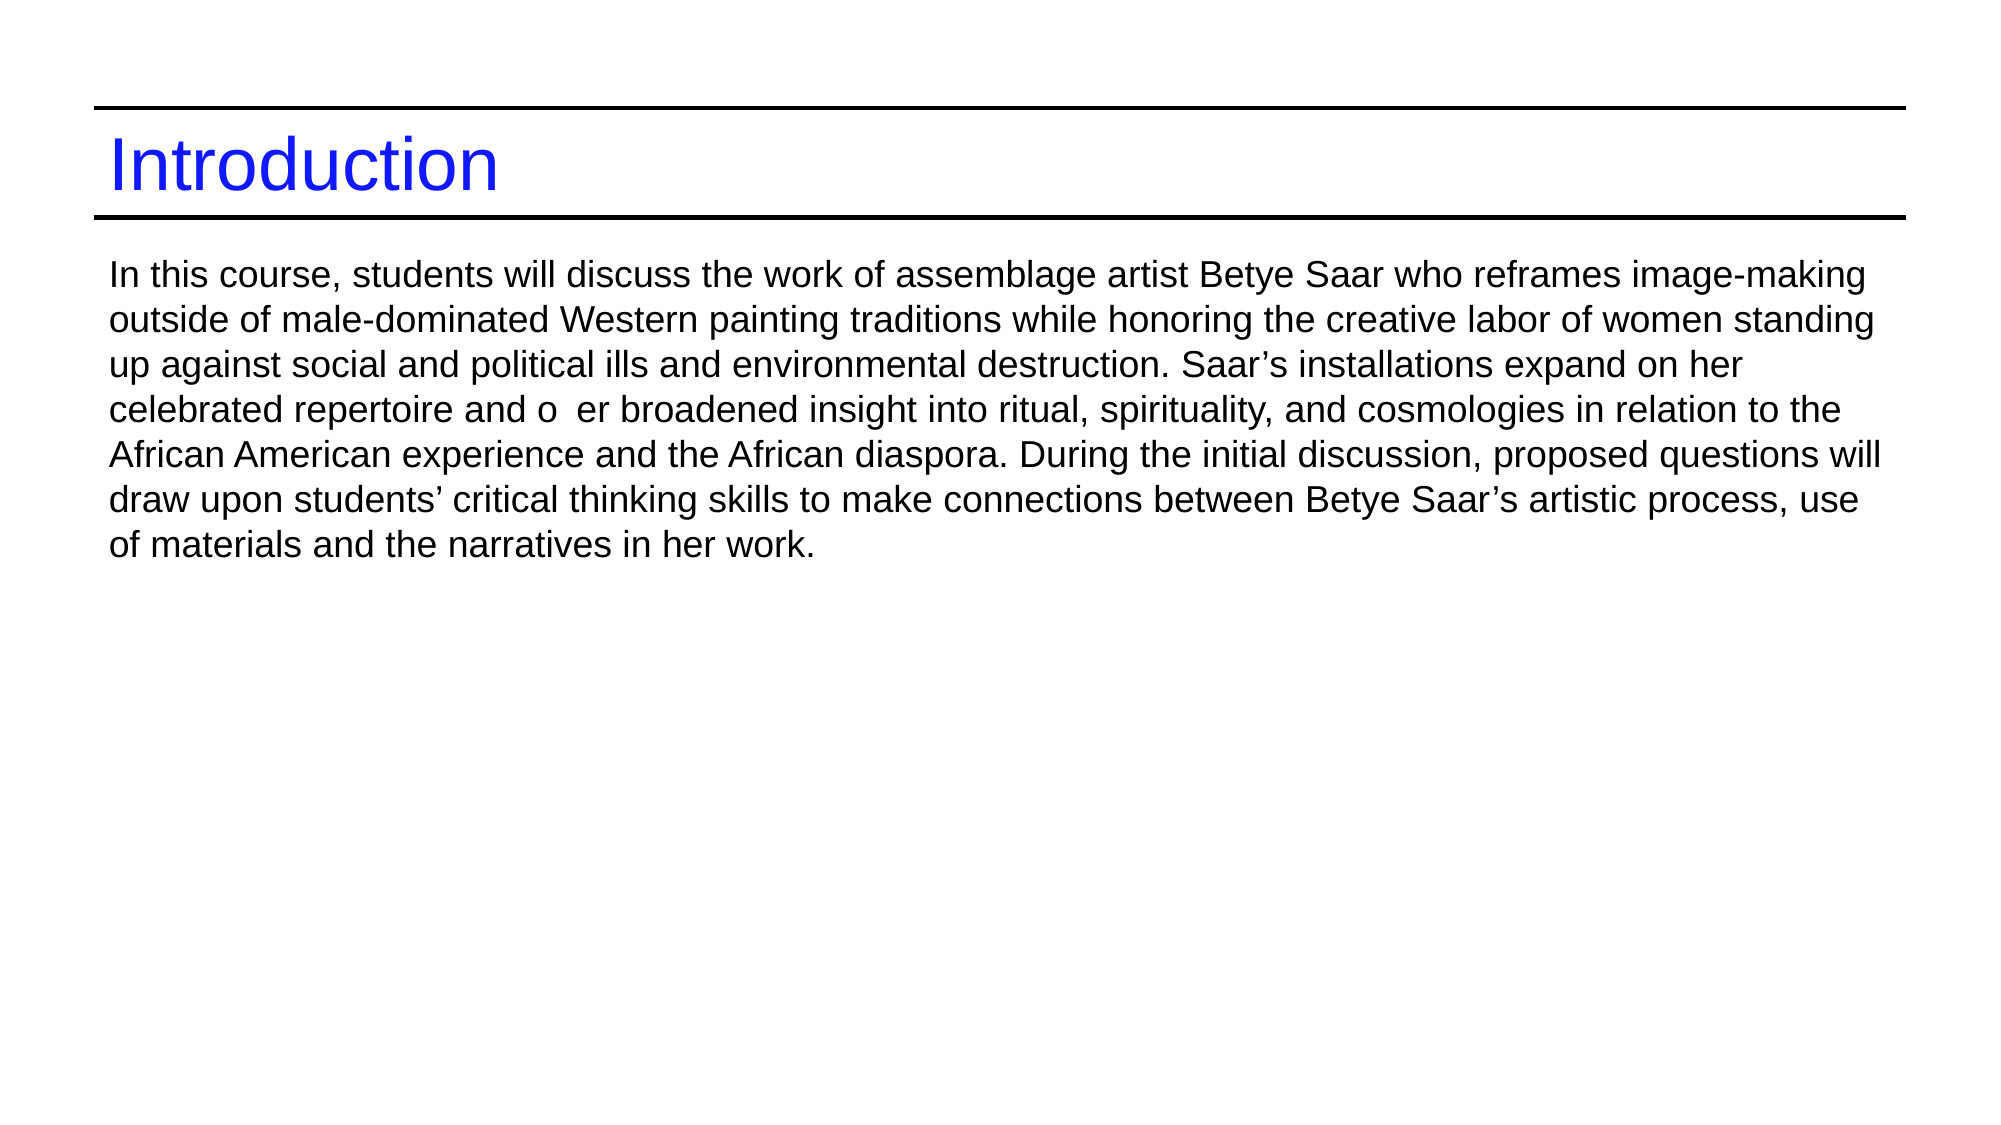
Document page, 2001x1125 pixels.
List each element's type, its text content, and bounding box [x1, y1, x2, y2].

text_box Introduction In this course, students will discuss the work of assemblage artist Betye Saar who reframes image-making outside of male-dominated Western painting traditions while honoring the creative labor of women standing up against social and political ills and environmental destruction. Saar’s installations expand on her celebrated repertoire and o er broadened insight into ritual, spirituality, and cosmologies in relation to the African American experience and the African diaspora. During the initial discussion, proposed questions will draw upon students’ critical thinking skills to make connections between Betye Saar’s artistic process, use of materials and the narratives in her work. [93, 116, 1907, 216]
text_box Introduction In this course, students will discuss the work of assemblage artist Betye Saar who reframes image-making outside of male-dominated Western painting traditions while honoring the creative labor of women standing up against social and political ills and environmental destruction. Saar’s installations expand on her celebrated repertoire and o er broadened insight into ritual, spirituality, and cosmologies in relation to the African American experience and the African diaspora. During the initial discussion, proposed questions will draw upon students’ critical thinking skills to make connections between Betye Saar’s artistic process, use of materials and the narratives in her work. [93, 226, 1907, 573]
